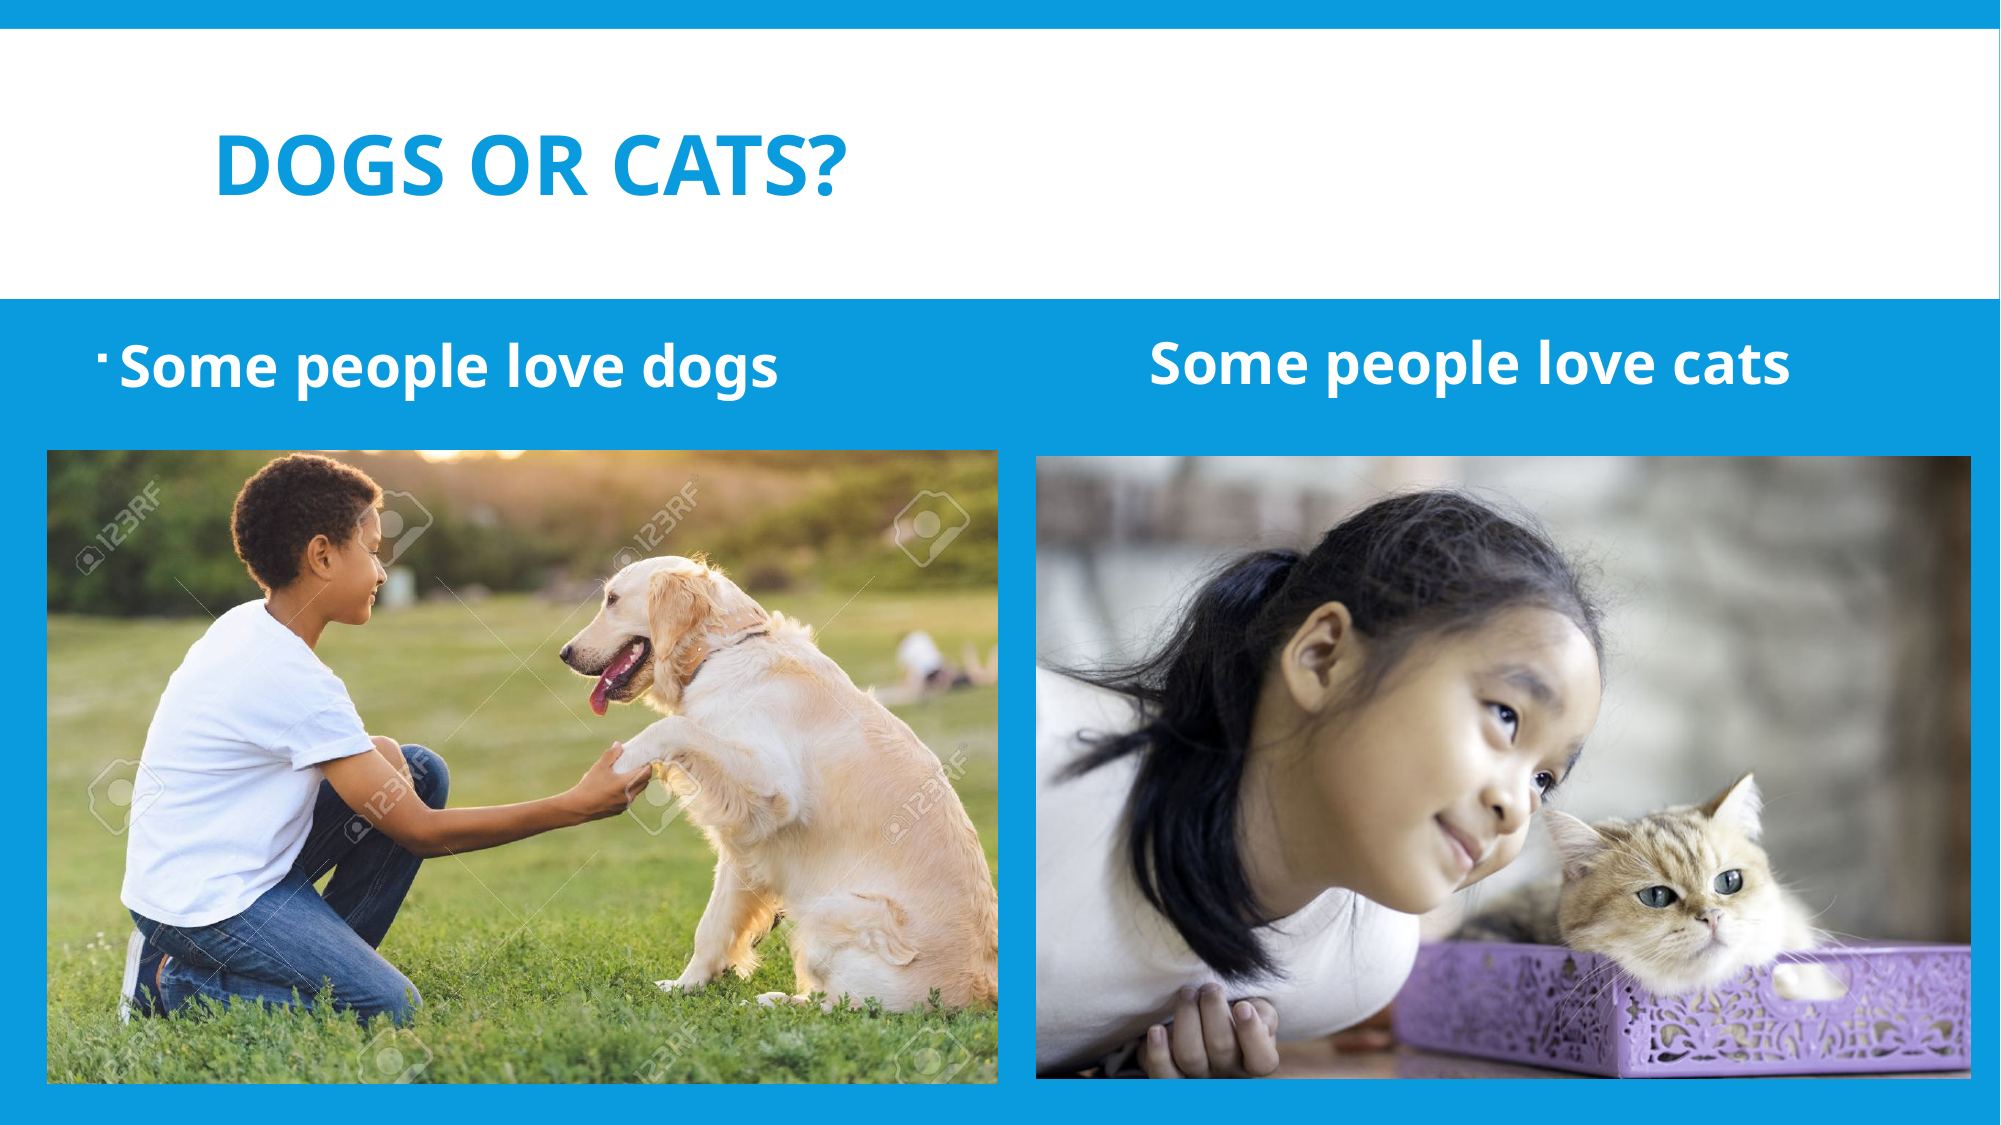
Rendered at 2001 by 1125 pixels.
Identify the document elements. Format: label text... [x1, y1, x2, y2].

picture [48, 451, 997, 1083]
list Some people love dogs [74, 329, 892, 429]
title Dogs or cats? [197, 46, 1803, 295]
picture [1037, 457, 1970, 1078]
text_box Some people love cats [1135, 318, 1872, 449]
